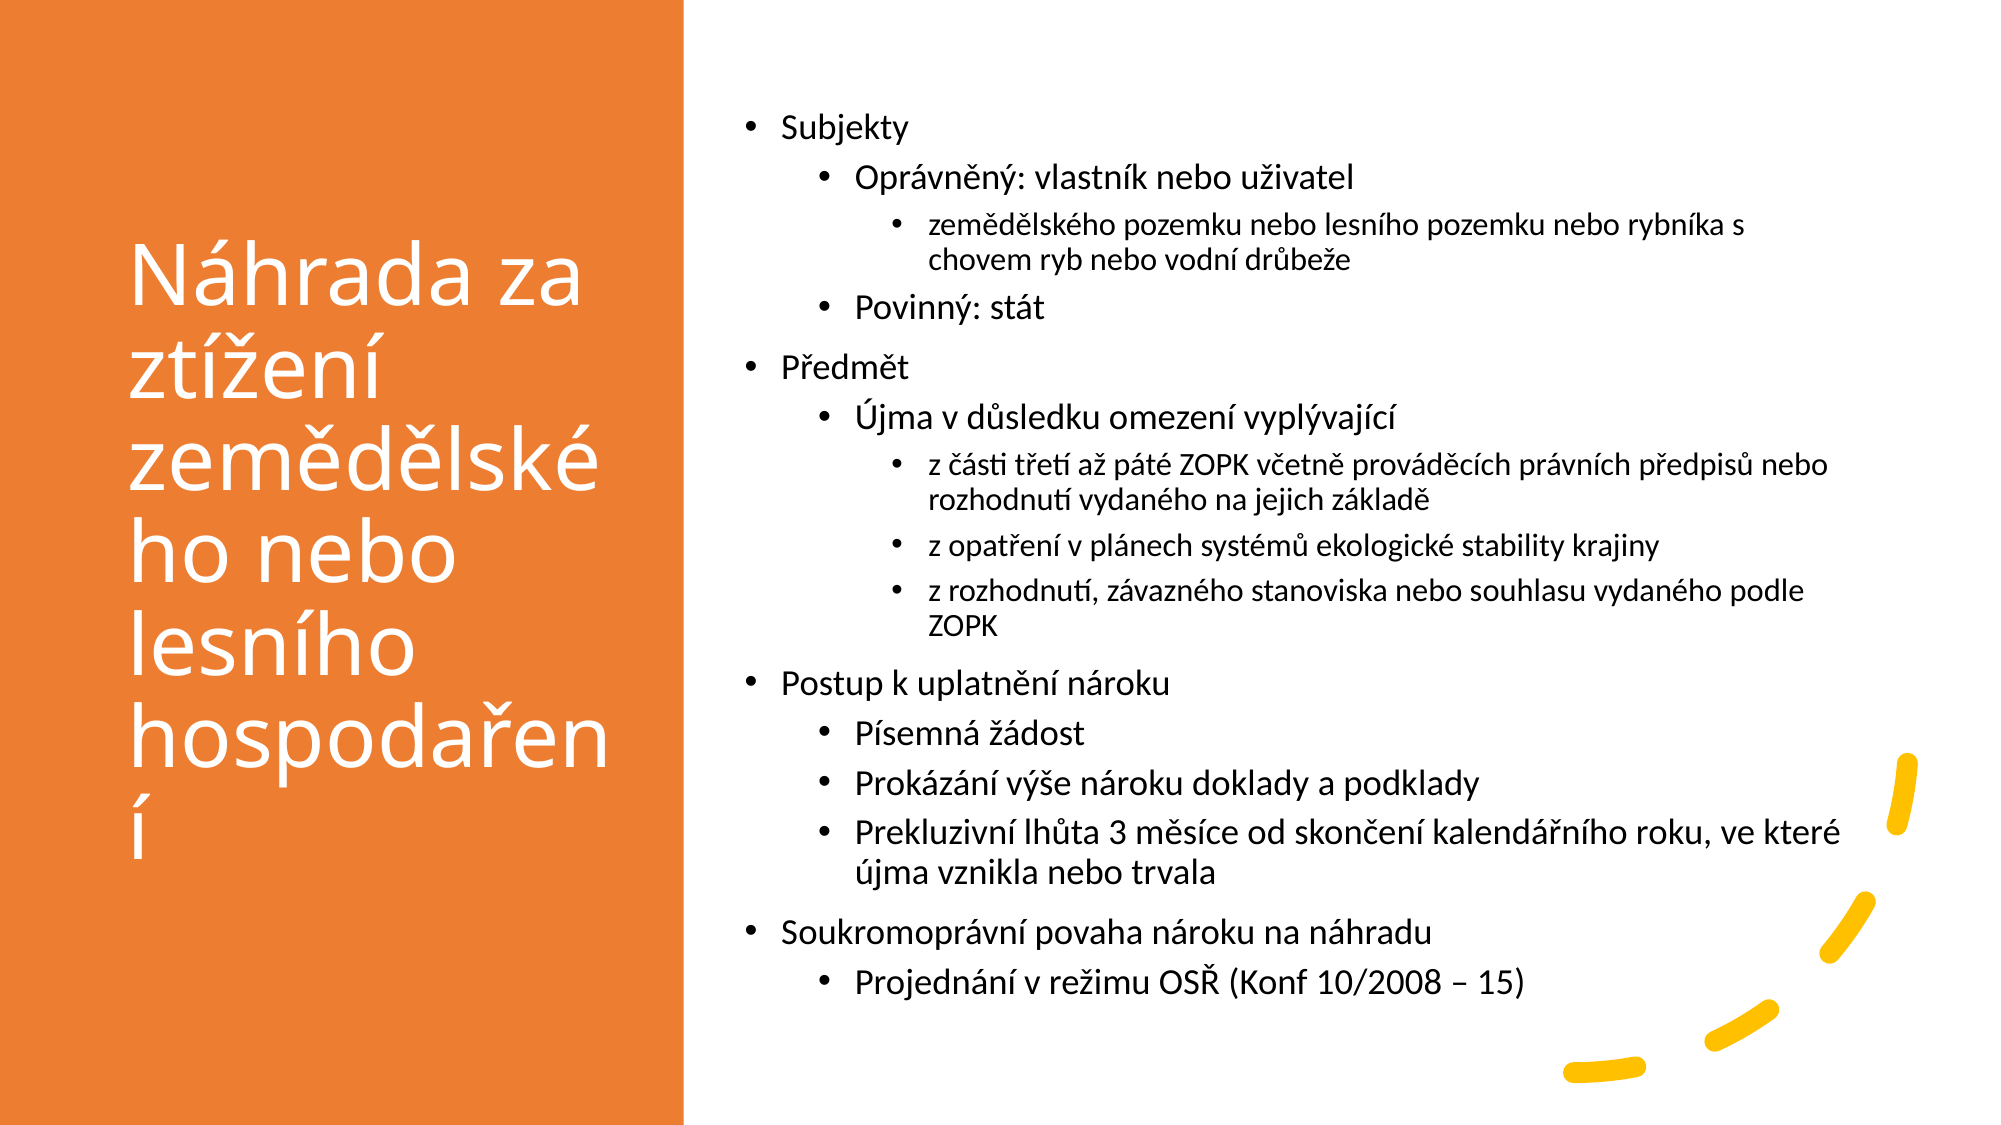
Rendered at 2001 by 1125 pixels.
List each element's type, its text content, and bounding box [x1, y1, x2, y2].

text_box [0, 0, 685, 1125]
title Náhrada za ztížení zemědělského nebo lesního hospodaření [112, 97, 638, 1014]
text_box [1572, 1014, 1764, 1074]
text_box [685, 0, 2000, 1125]
list Subjekty Oprávněný: vlastník nebo uživatel zemědělského pozemku nebo lesního pozemku nebo rybníka s chovem ryb nebo vodní drůbeže Povinný: stát Předmět Újma v důsledku omezení vyplývající z části třetí až páté ZOPK včetně prováděcích právních předpisů nebo rozhodnutí vydaného na jejich základě z opatření v plánech systémů ekologické stability krajiny z rozhodnutí, závazného stanoviska nebo souhlasu vydaného podle ZOPK Postup k uplatnění nároku Písemná žádost Prokázání výše nároku doklady a podklady Prekluzivní lhůta 3 měsíce od skončení kalendářního roku, ve které újma vznikla nebo trvala Soukromoprávní povaha nároku na náhradu Projednání v režimu OSŘ (Konf 10/2008 – 15) [729, 97, 1863, 1014]
text_box [1863, 737, 1909, 907]
